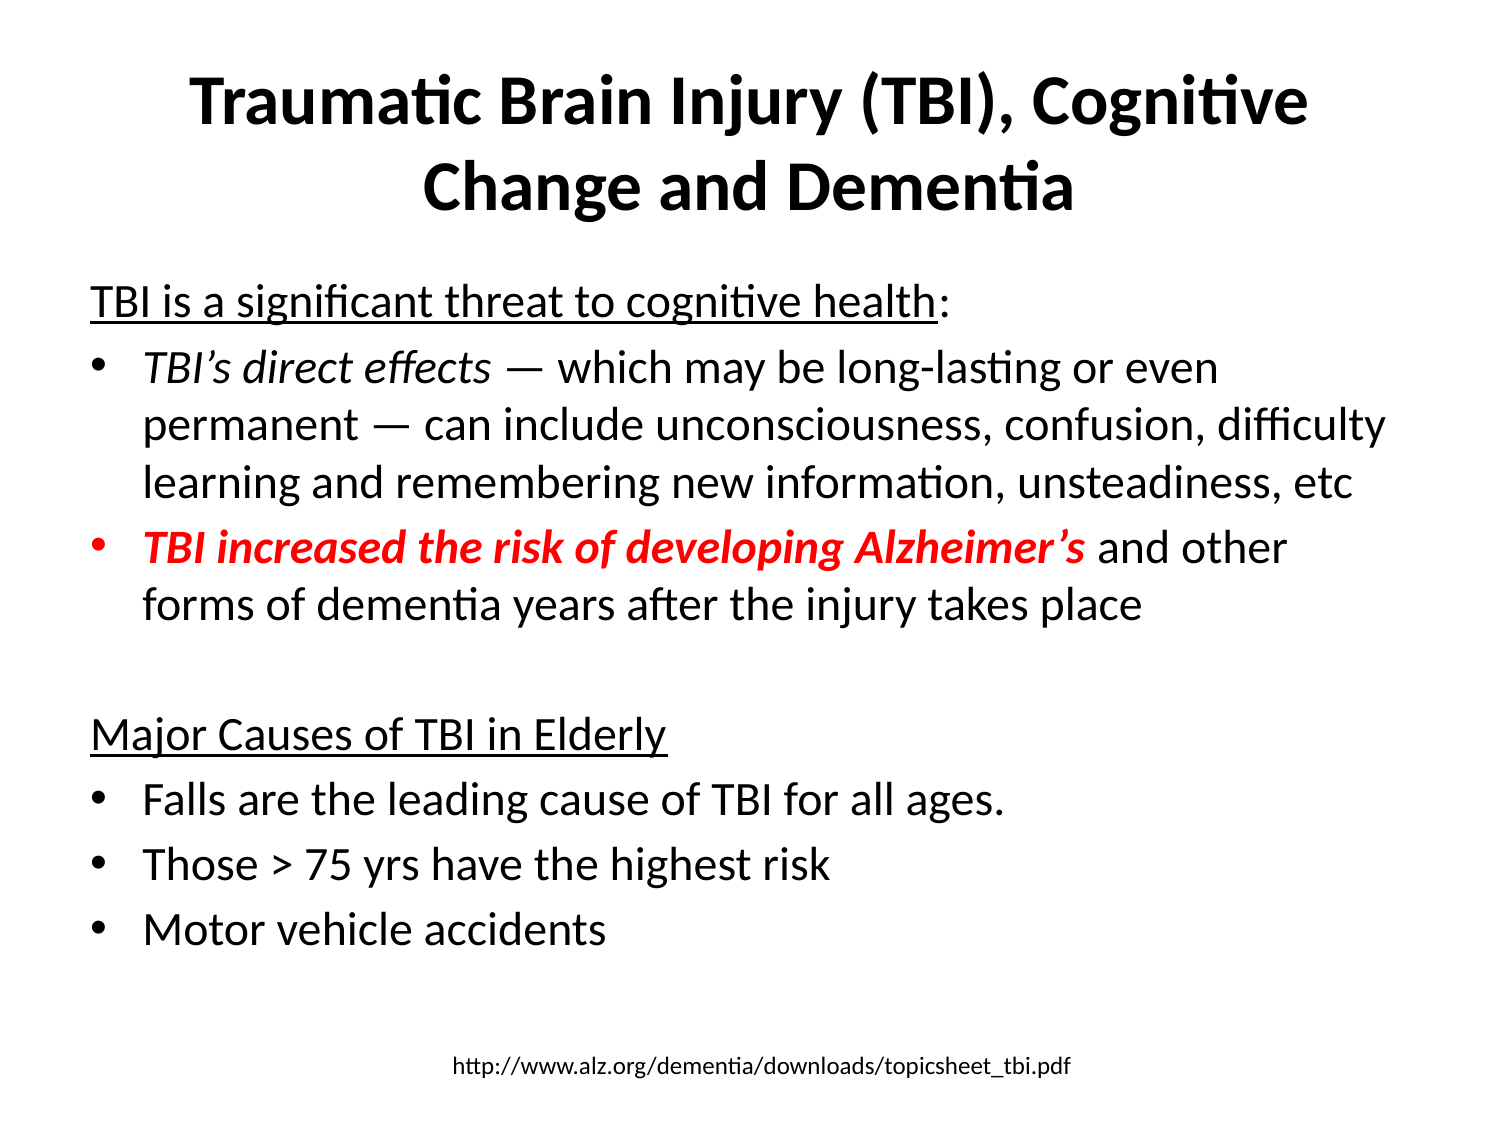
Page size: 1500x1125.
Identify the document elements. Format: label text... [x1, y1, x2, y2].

list TBI is a significant threat to cognitive health: TBI’s direct effects — which may be long-lasting or even permanent — can include unconsciousness, confusion, difficulty learning and remembering new information, unsteadiness, etc TBI increased the risk of developing Alzheimer’s and other forms of dementia years after the injury takes place Major Causes of TBI in Elderly Falls are the leading cause of TBI for all ages. Those > 75 yrs have the highest risk Motor vehicle accidents [75, 262, 1425, 1005]
text_box http://www.alz.org/dementia/downloads/topicsheet_tbi.pdf [437, 1042, 1188, 1088]
title Traumatic Brain Injury (TBI), Cognitive Change and Dementia [75, 45, 1425, 233]
